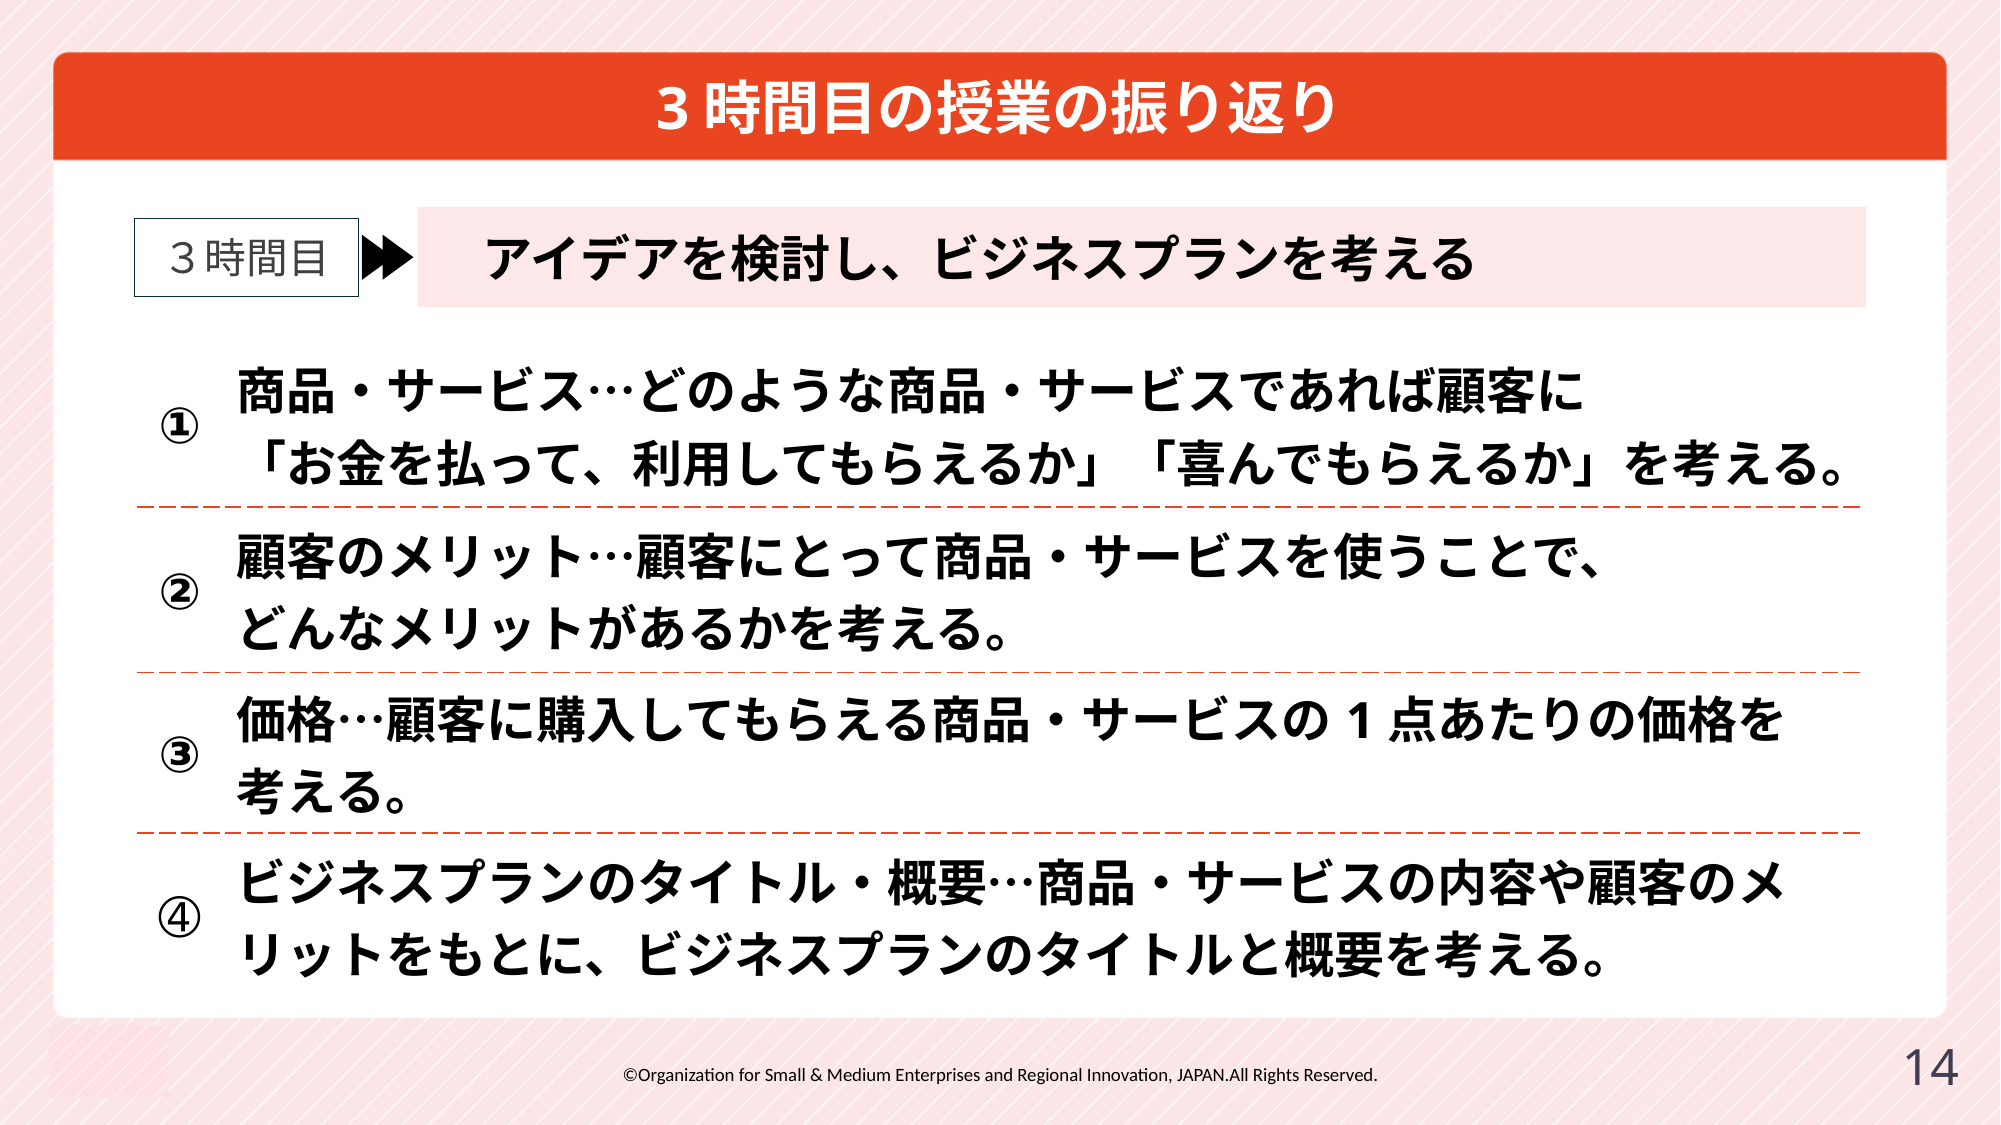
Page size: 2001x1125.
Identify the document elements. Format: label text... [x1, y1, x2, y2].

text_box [133, 206, 1867, 308]
title 3時間目の授業の振り返り [137, 58, 1863, 155]
picture [0, 0, 2000, 1125]
table_cell ➃ [137, 833, 222, 999]
table_cell 顧客のメリット…顧客にとって商品・サービスを使うことで、 どんなメリットがあるかを考える。 [222, 507, 1862, 673]
table_cell ③ [137, 673, 222, 833]
table_cell 価格…顧客に購入してもらえる商品・サービスの1点あたりの価格を 考える。 [222, 673, 1862, 833]
table_header ① [137, 341, 222, 507]
table_cell ビジネスプランのタイトル・概要…商品・サービスの内容や顧客のメリットをもとに、ビジネスプランのタイトルと概要を考える。 [222, 833, 1862, 999]
table_header 商品・サービス…どのような商品・サービスであれば顧客に 「お金を払って、利用してもらえるか」「喜んでもらえるか」を考える。 [222, 341, 1862, 507]
table_cell ② [137, 507, 222, 673]
